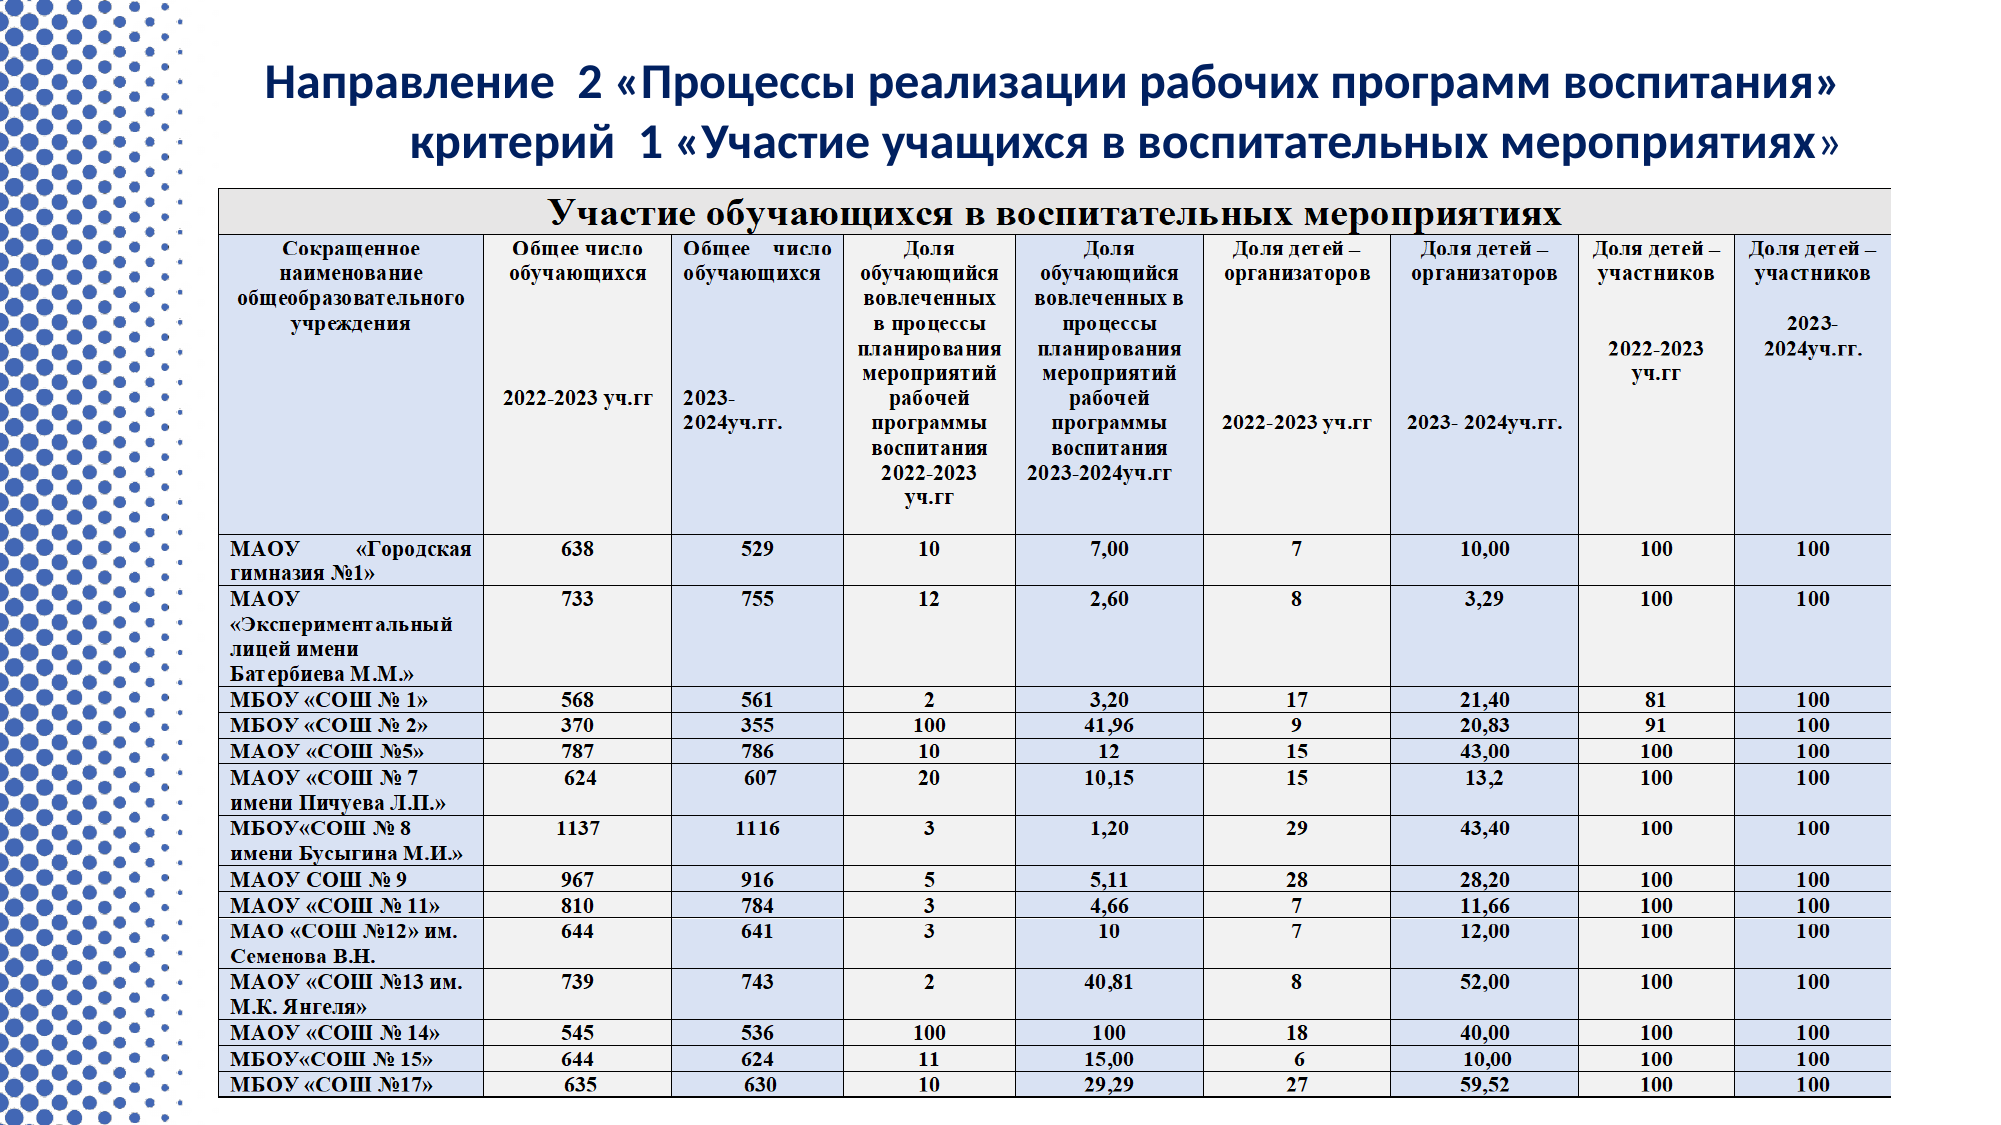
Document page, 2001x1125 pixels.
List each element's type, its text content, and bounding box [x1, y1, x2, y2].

text_box Направление 2 «Процессы реализации рабочих программ воспитания» критерий 1 «Участие учащихся в воспитательных мероприятиях» [219, 41, 1869, 177]
picture [0, 0, 1891, 1125]
